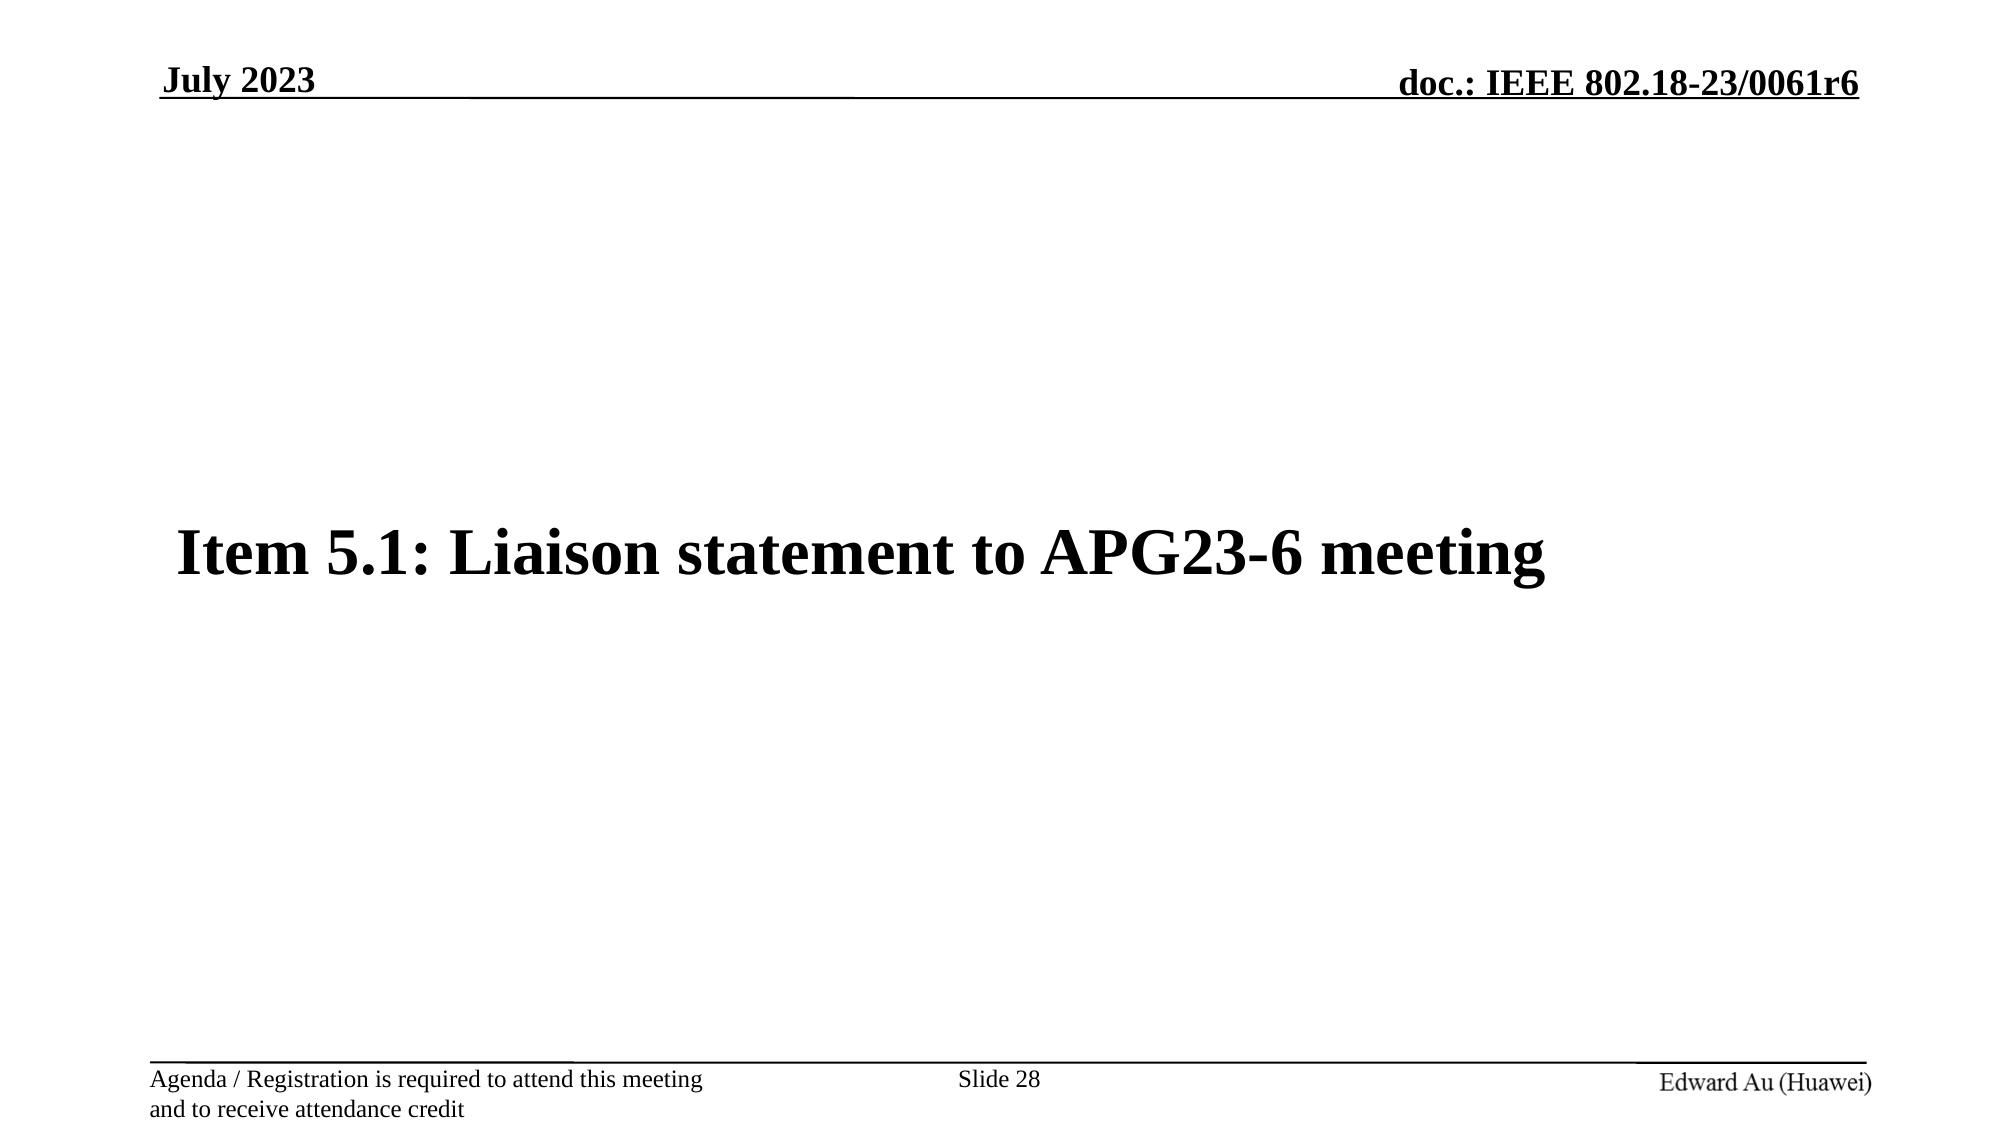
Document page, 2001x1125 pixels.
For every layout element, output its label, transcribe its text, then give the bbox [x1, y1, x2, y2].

picture [1174, 1058, 1887, 1113]
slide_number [161, 54, 526, 101]
text_box Item 5.1: Liaison statement to APG23-6 meeting [162, 500, 1675, 675]
slide_number Slide 28 [933, 1061, 1067, 1123]
